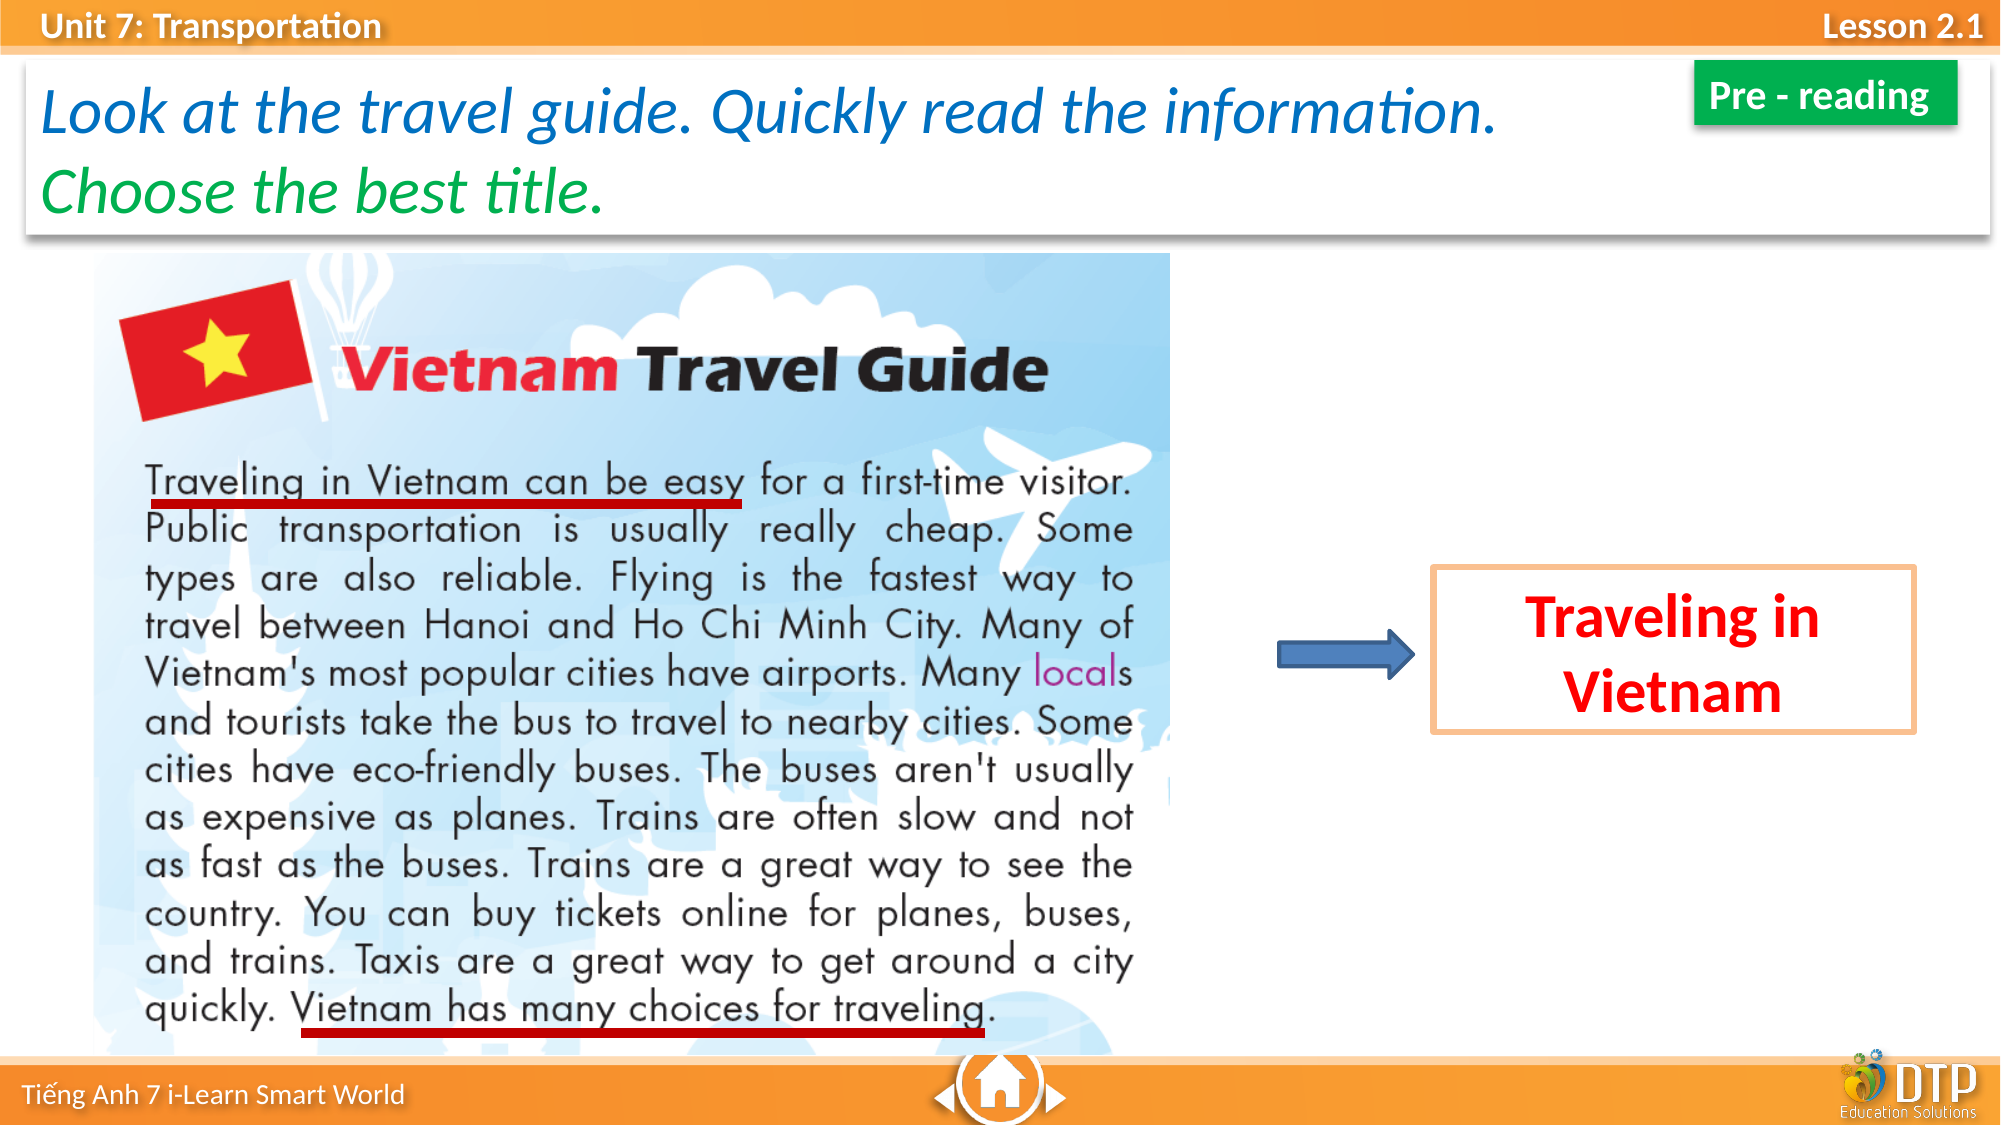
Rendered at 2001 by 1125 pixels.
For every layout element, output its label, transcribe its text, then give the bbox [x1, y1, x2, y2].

text_box Look at the travel guide. Quickly read the information. Choose the best title. [25, 60, 1991, 235]
text_box Traveling in Vietnam [1433, 567, 1914, 732]
text_box [1277, 628, 1416, 681]
text_box Pre - reading [1694, 60, 1958, 125]
picture [0, 0, 2001, 1125]
